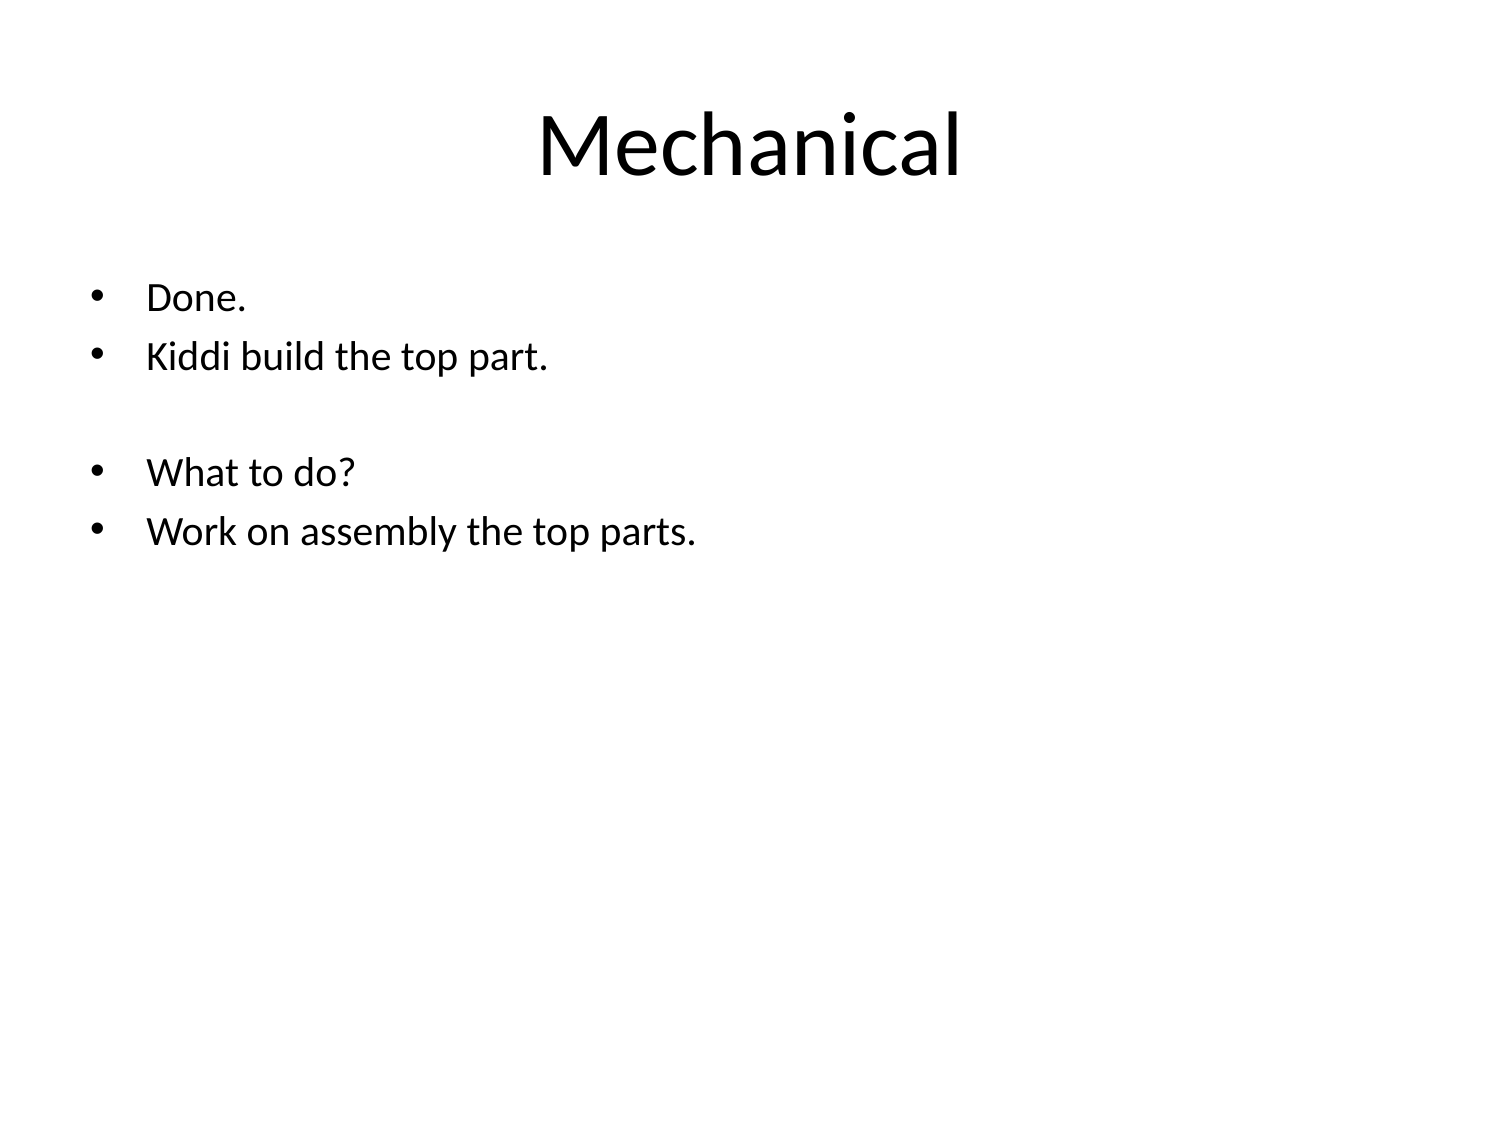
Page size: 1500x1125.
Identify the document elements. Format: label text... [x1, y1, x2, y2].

list Done. Kiddi build the top part. What to do? Work on assembly the top parts. [75, 262, 1425, 1005]
title Mechanical [75, 45, 1425, 233]
